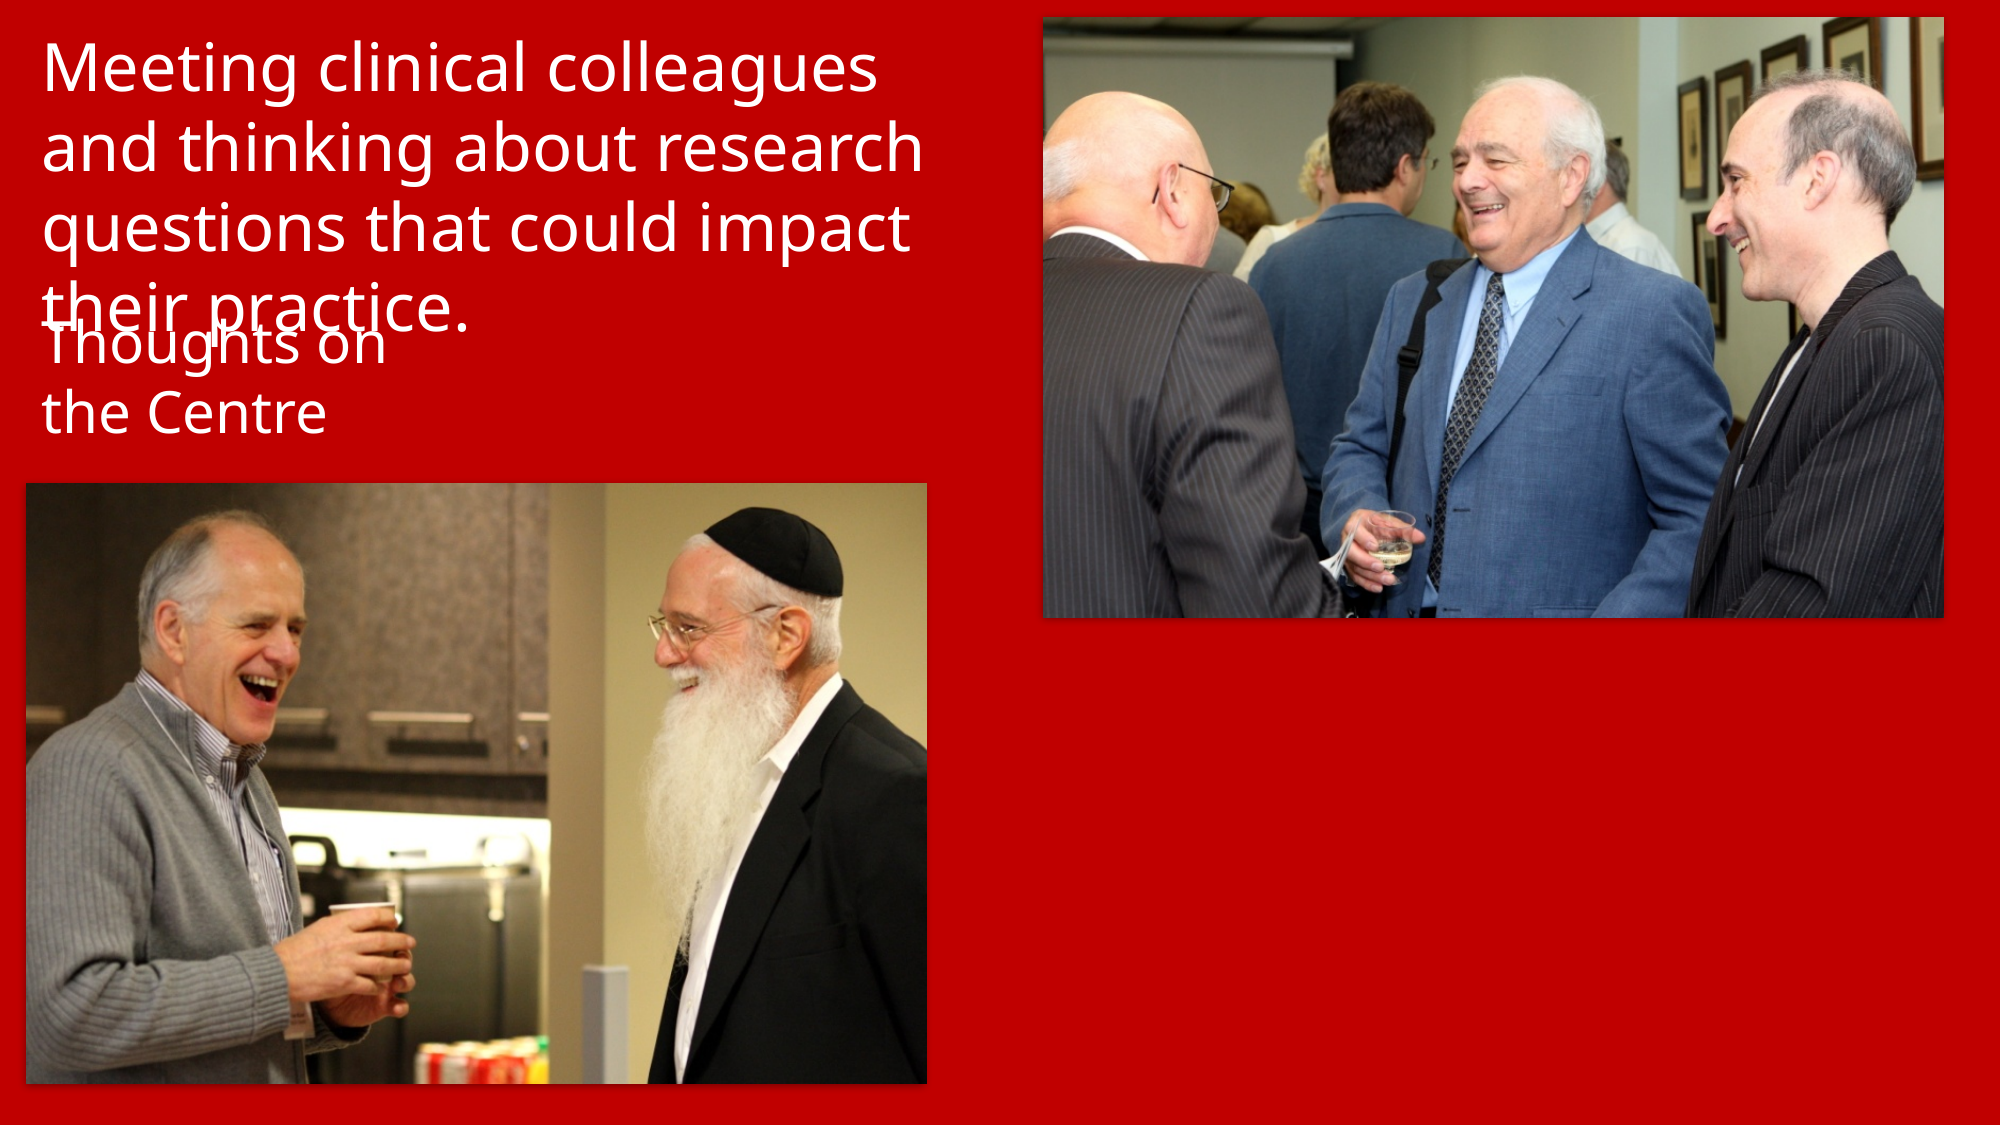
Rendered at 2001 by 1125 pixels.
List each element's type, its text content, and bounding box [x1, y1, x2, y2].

text_box Meeting clinical colleagues and thinking about research questions that could impact their practice. [26, 17, 1027, 352]
picture [26, 483, 927, 1084]
picture [1043, 16, 1944, 618]
text_box Thoughts on the Centre [26, 297, 464, 453]
